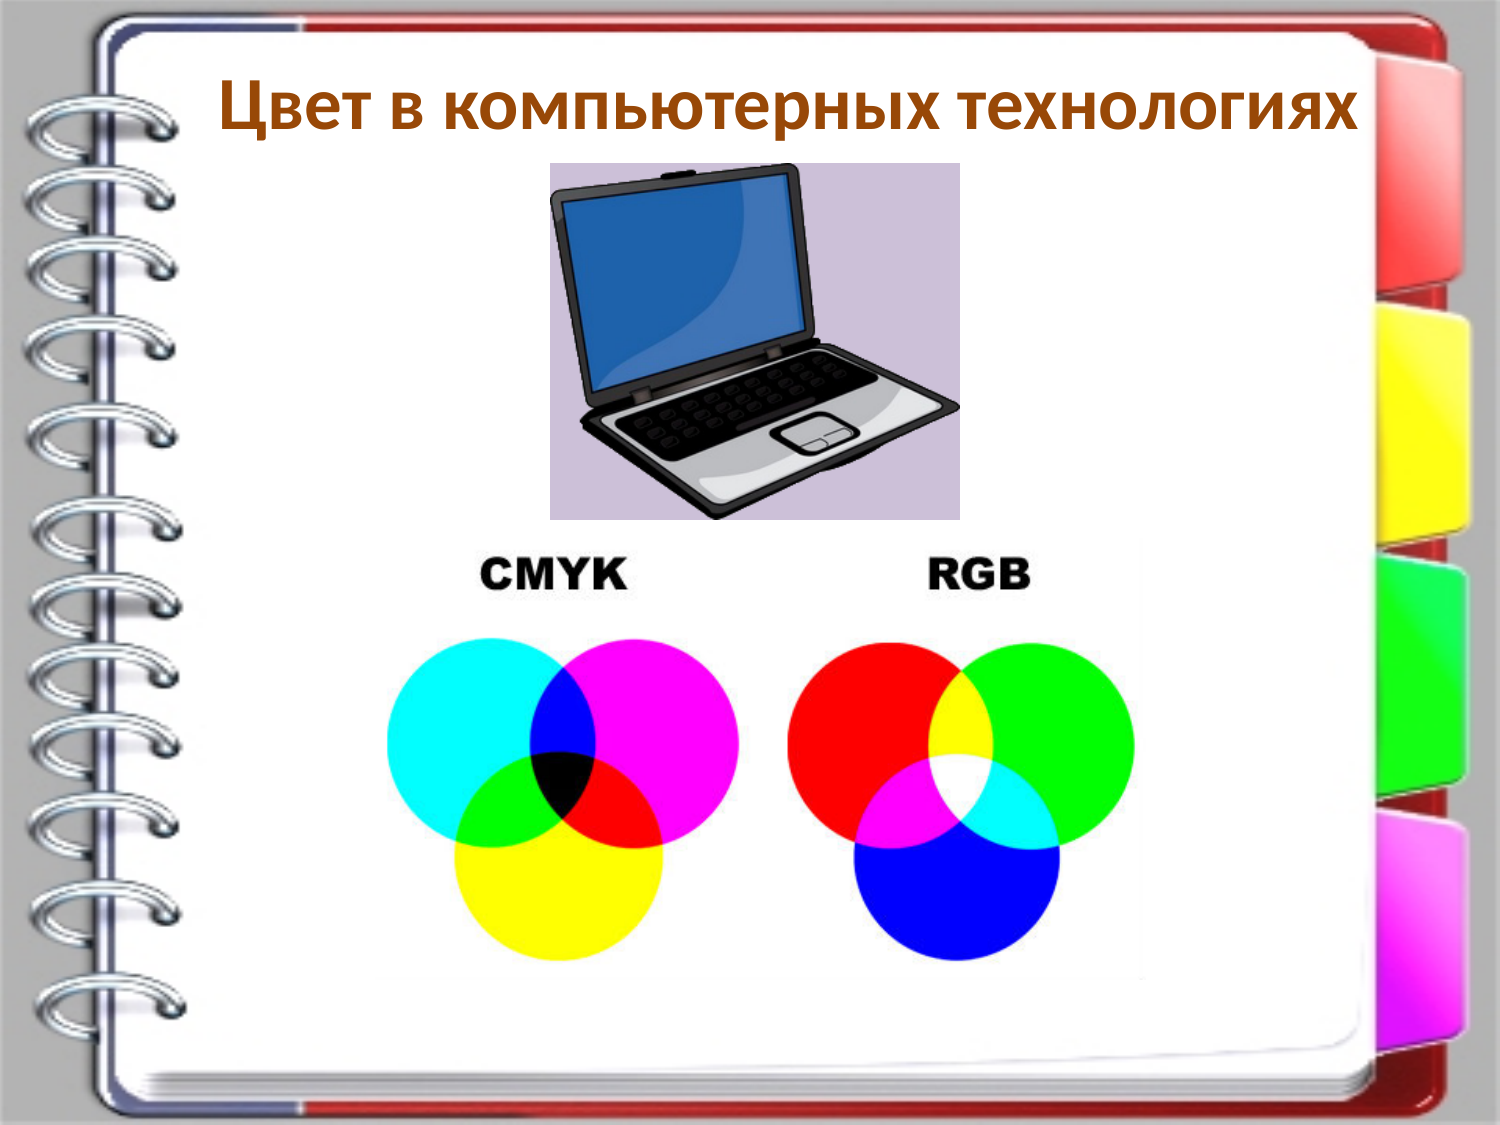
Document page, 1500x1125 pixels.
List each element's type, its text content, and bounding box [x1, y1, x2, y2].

text_box Цвет в компьютерных технологиях [203, 46, 1375, 152]
picture [0, 0, 1500, 1125]
